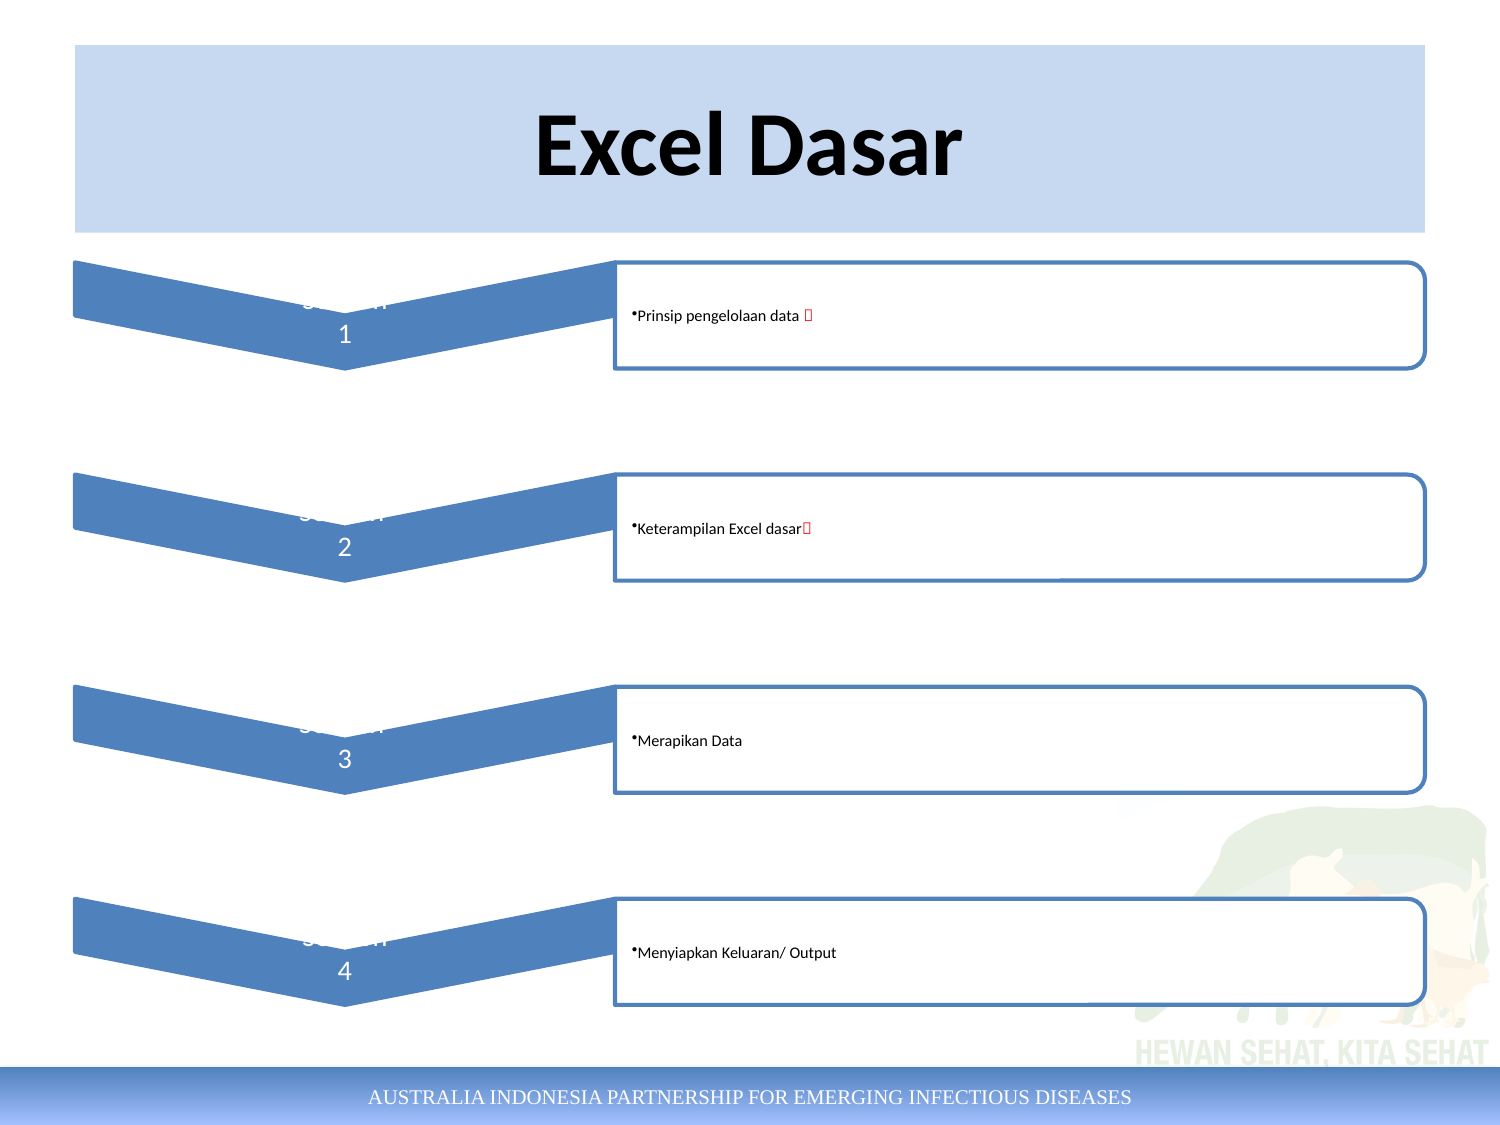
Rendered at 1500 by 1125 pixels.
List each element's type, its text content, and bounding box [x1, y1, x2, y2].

title Excel Dasar [75, 45, 1425, 233]
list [74, 262, 1426, 1006]
